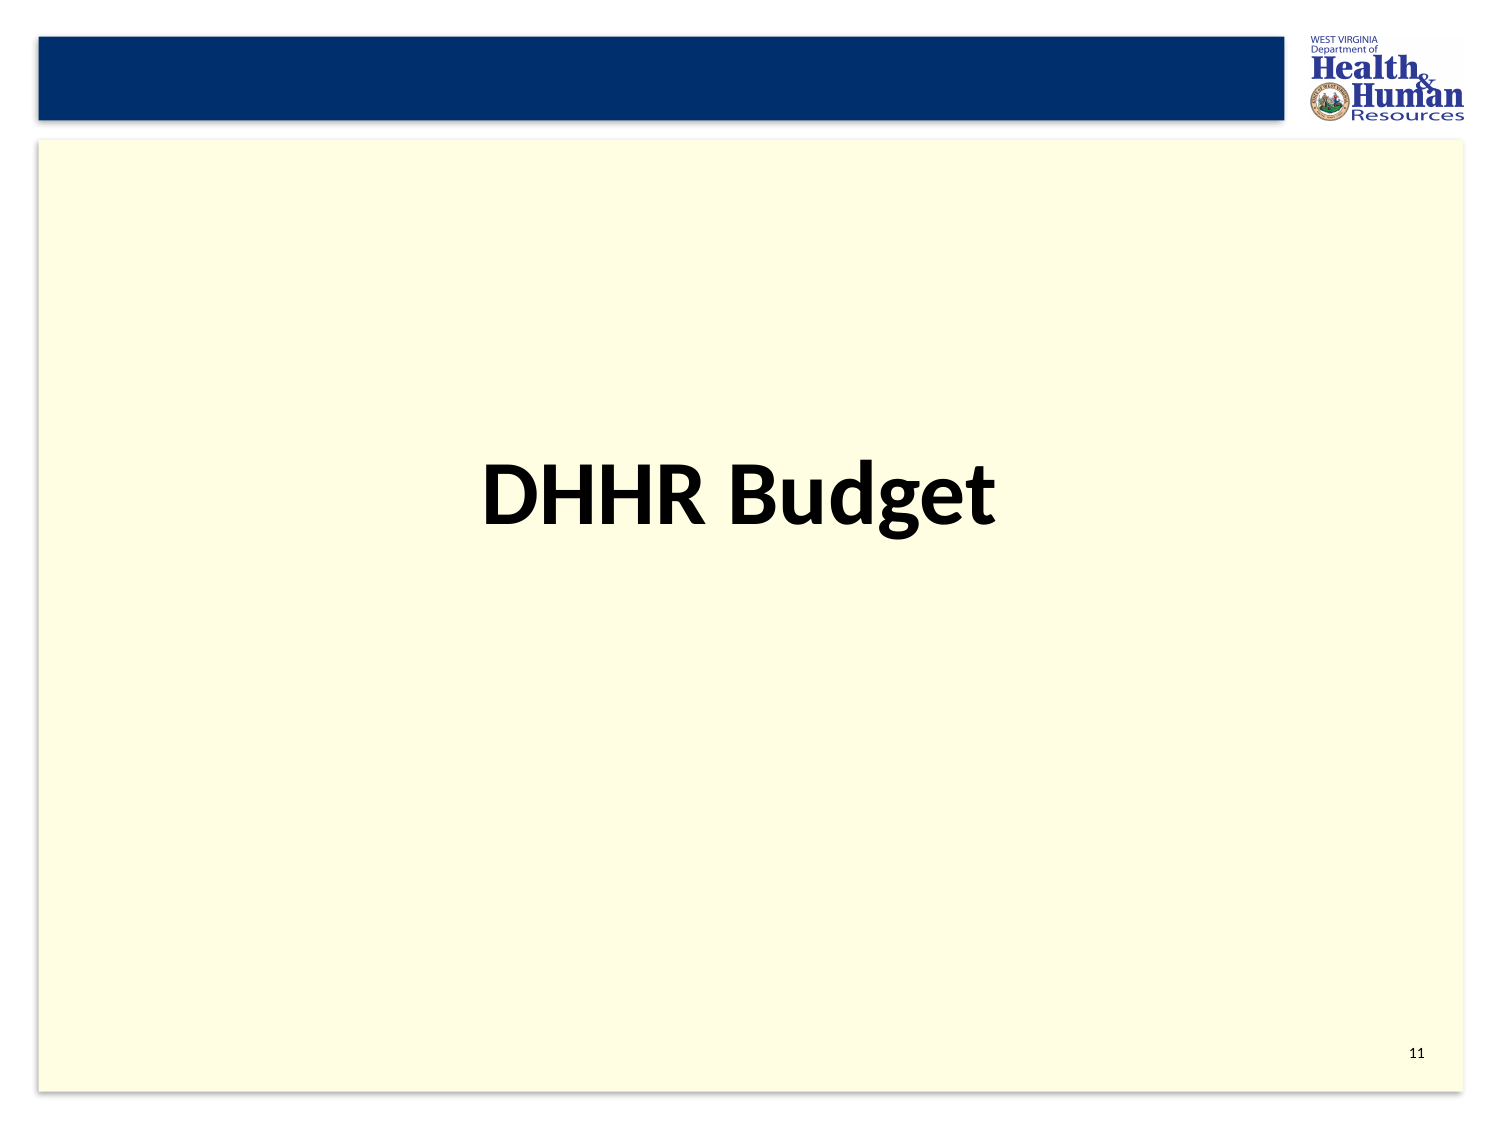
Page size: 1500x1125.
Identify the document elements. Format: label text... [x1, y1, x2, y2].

picture [1310, 36, 1464, 121]
slide_number 11 [1367, 1042, 1425, 1071]
list DHHR Budget [75, 159, 1425, 1012]
